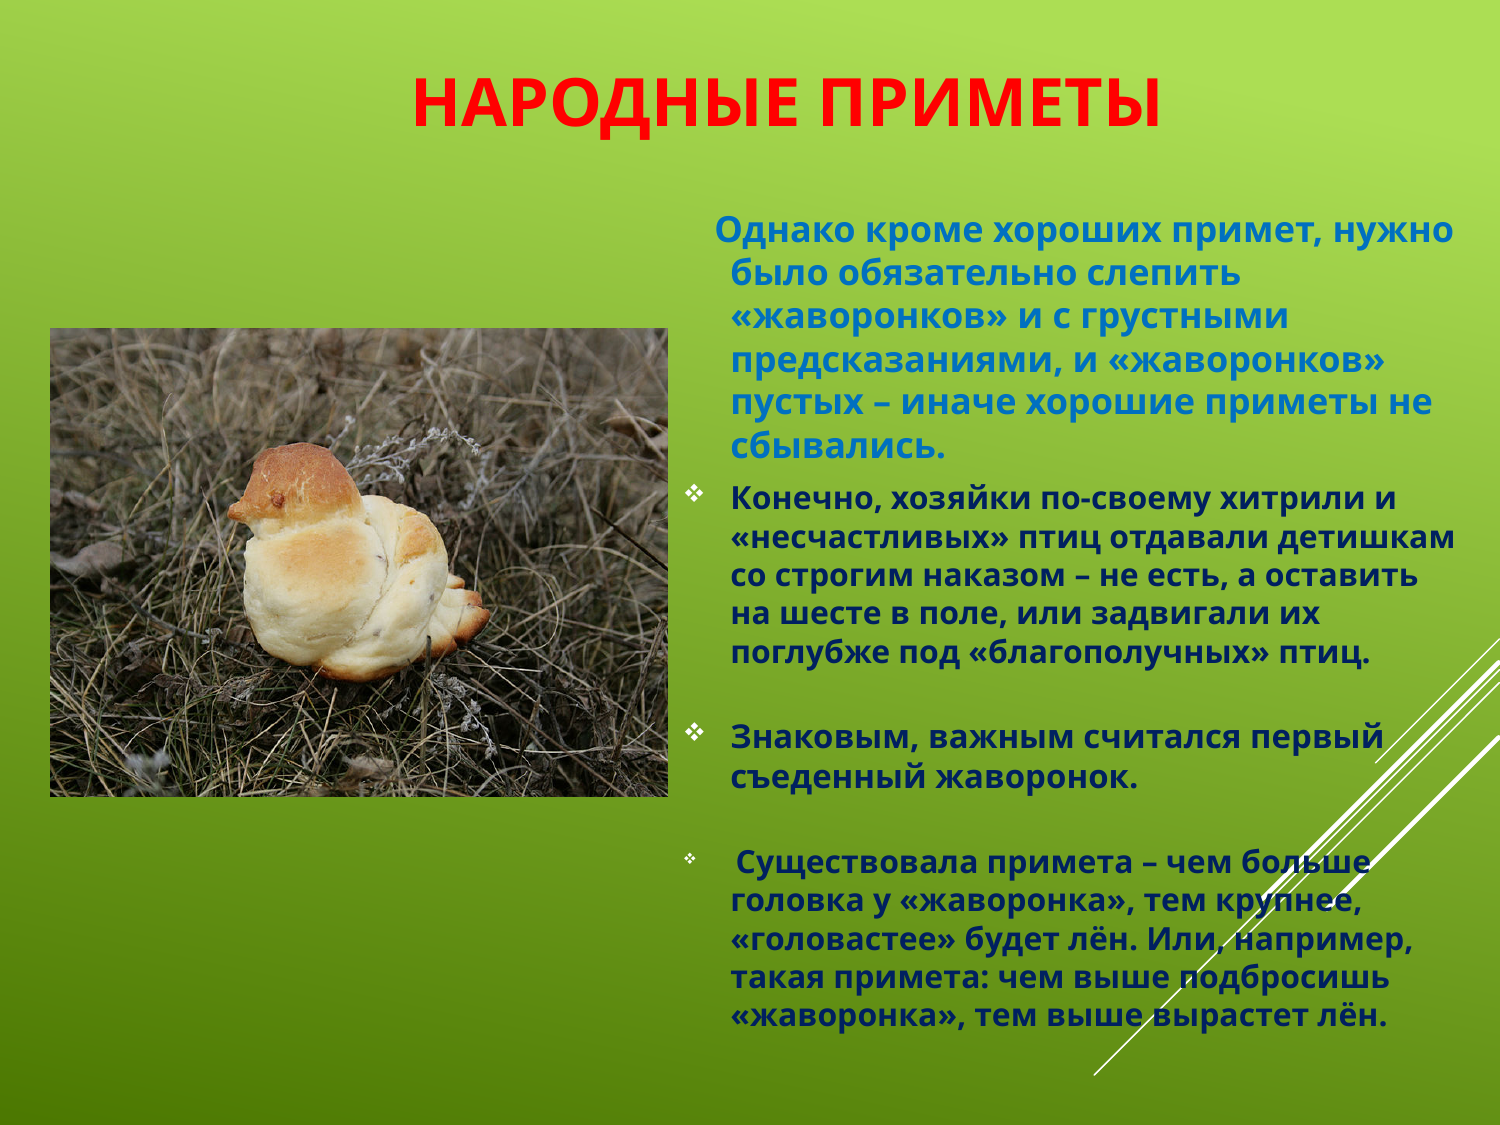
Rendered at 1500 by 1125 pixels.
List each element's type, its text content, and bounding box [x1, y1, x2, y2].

list Однако кроме хороших примет, нужно было обязательно слепить «жаворонков» и с грустными предсказаниями, и «жаворонков» пустых – иначе хорошие приметы не сбывались. Конечно, хозяйки по-своему хитрили и «несчастливых» птиц отдавали детишкам со строгим наказом – не есть, а оставить на шесте в поле, или задвигали их поглубже под «благополучных» птиц. Знаковым, важным считался первый съеденный жаворонок. Существовала примета – чем больше головка у «жаворонка», тем крупнее, «головастее» будет лён. Или, например, такая примета: чем выше подбросишь «жаворонка», тем выше вырастет лён. [667, 199, 1475, 1067]
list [49, 327, 669, 798]
title Народные приметы [75, 35, 1500, 164]
